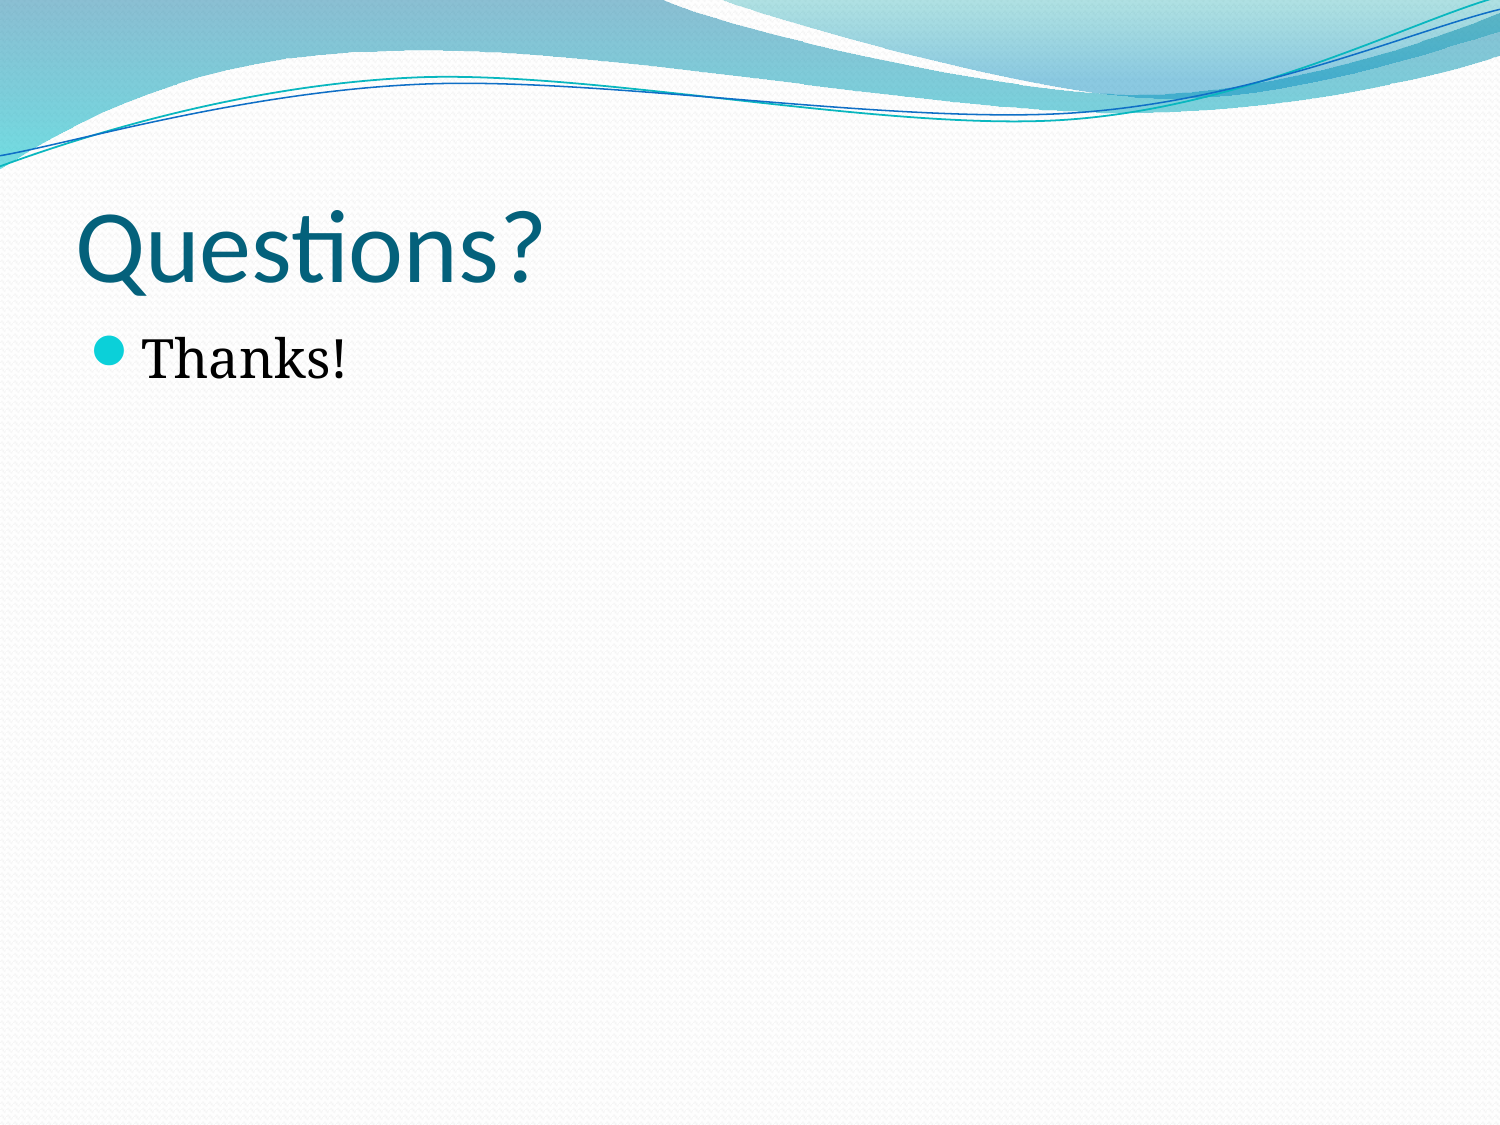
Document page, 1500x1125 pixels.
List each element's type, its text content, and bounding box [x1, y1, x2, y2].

list Thanks! [75, 317, 1425, 1038]
title Questions? [75, 115, 1425, 303]
